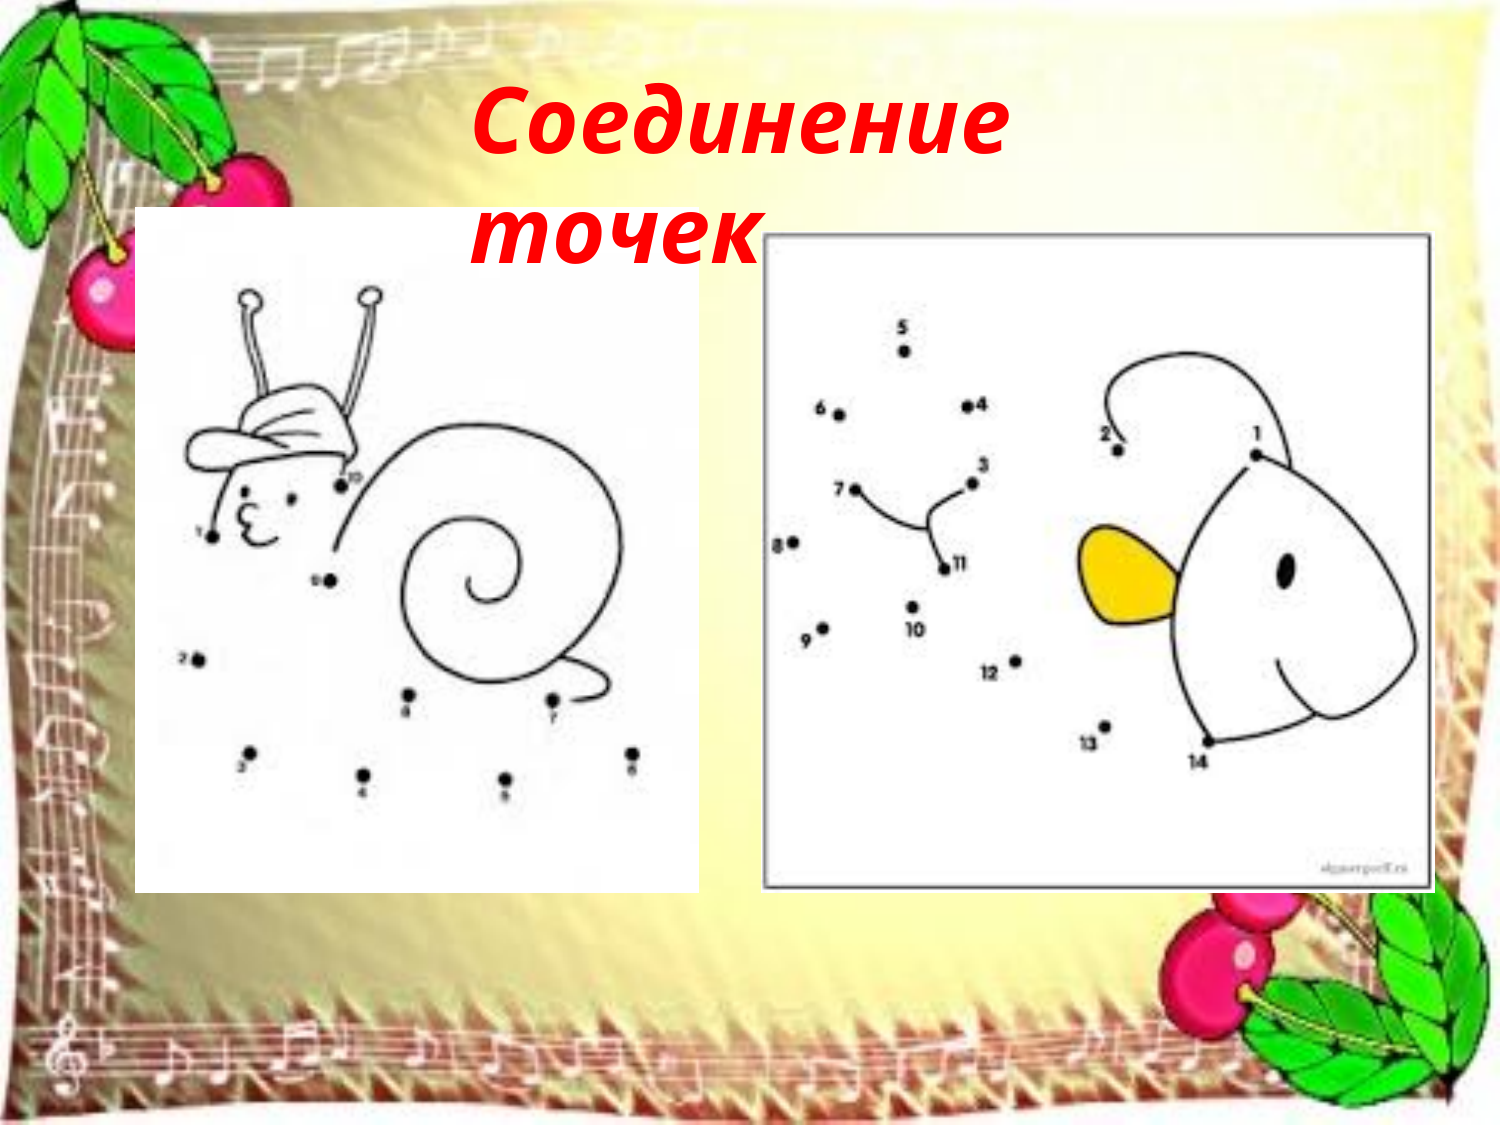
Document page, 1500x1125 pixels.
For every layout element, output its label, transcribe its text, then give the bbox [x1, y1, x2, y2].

text_box Соединение точек [454, 54, 1329, 290]
picture [0, 0, 1500, 1125]
